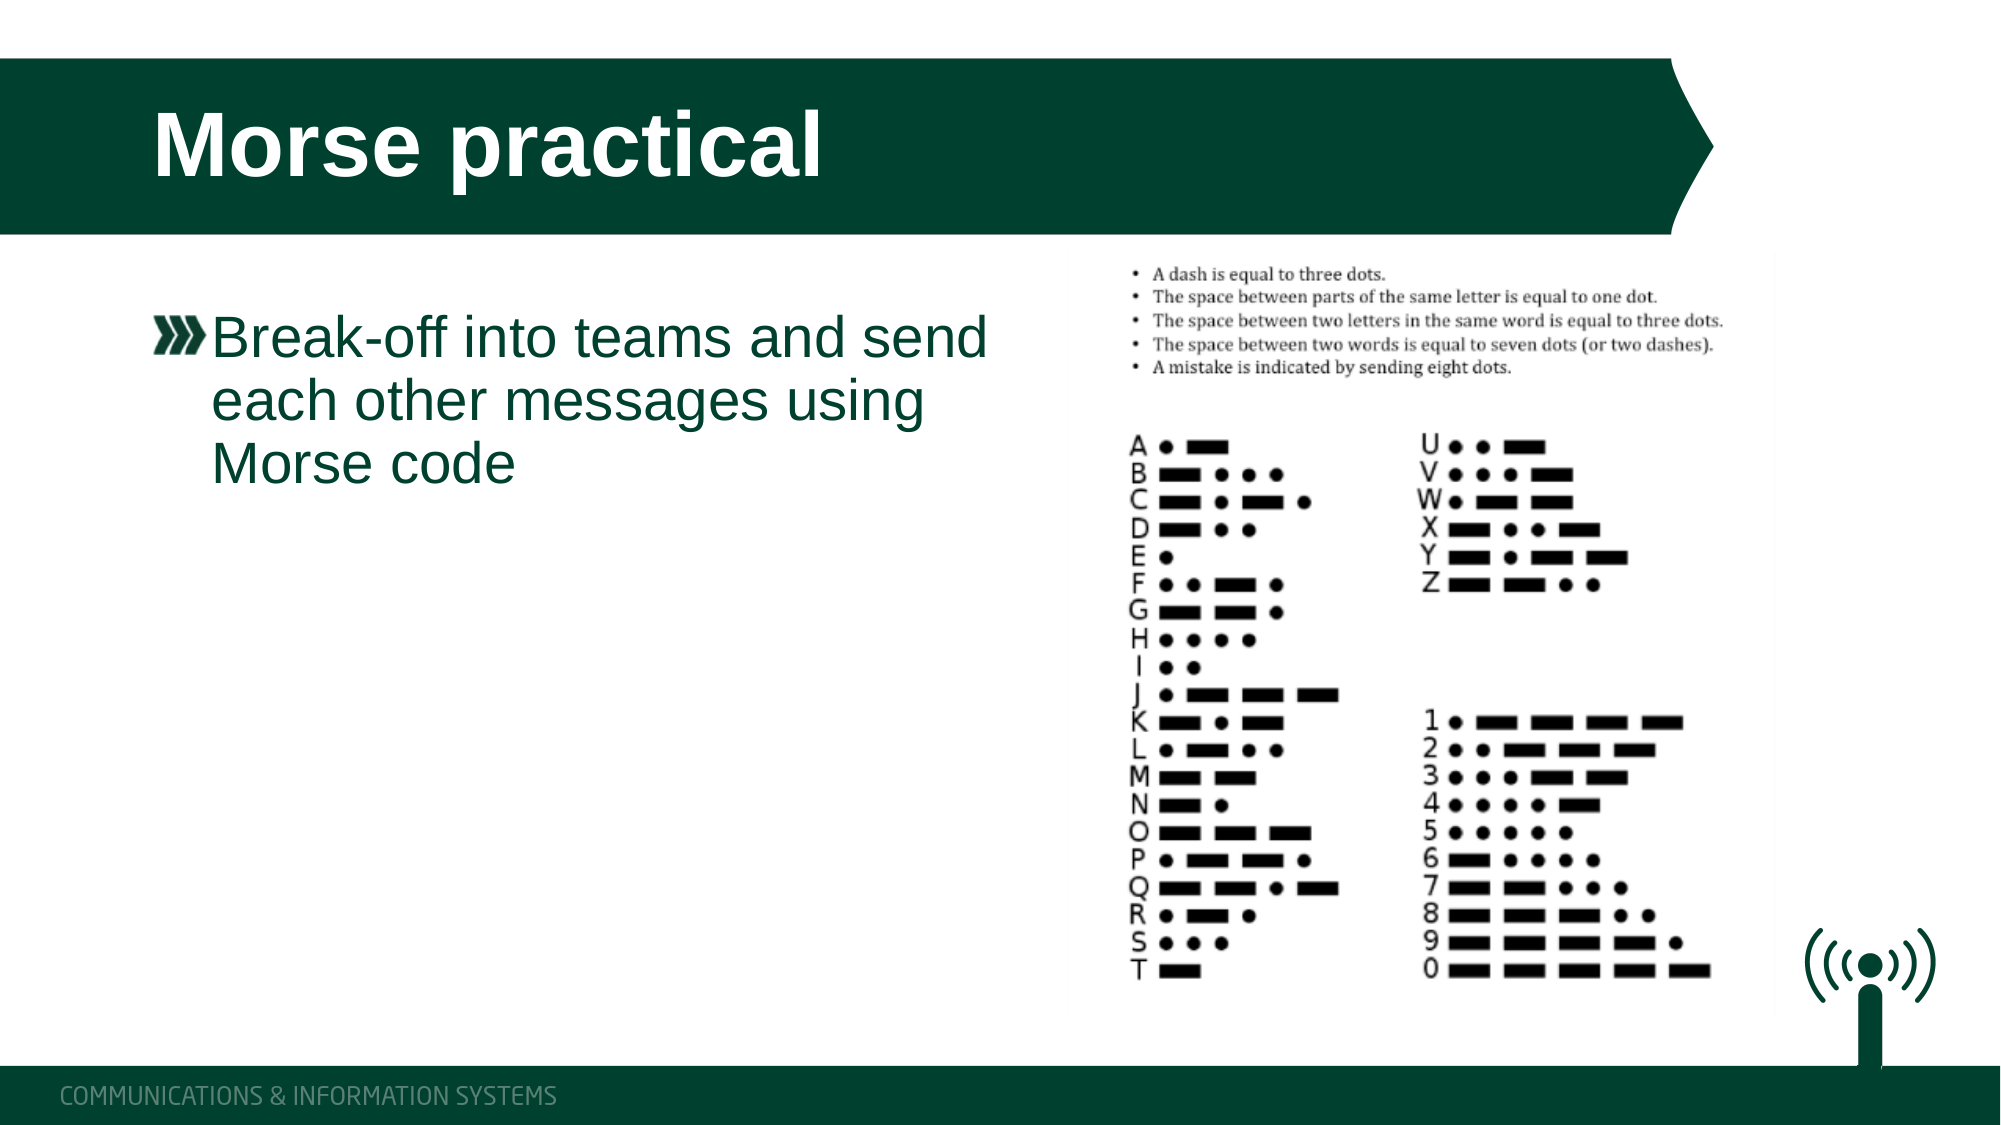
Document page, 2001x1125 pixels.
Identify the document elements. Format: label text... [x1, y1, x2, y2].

list Break-off into teams and send each other messages using Morse code [137, 299, 1067, 1014]
title Morse practical [137, 59, 1664, 233]
picture [0, 0, 2001, 1125]
